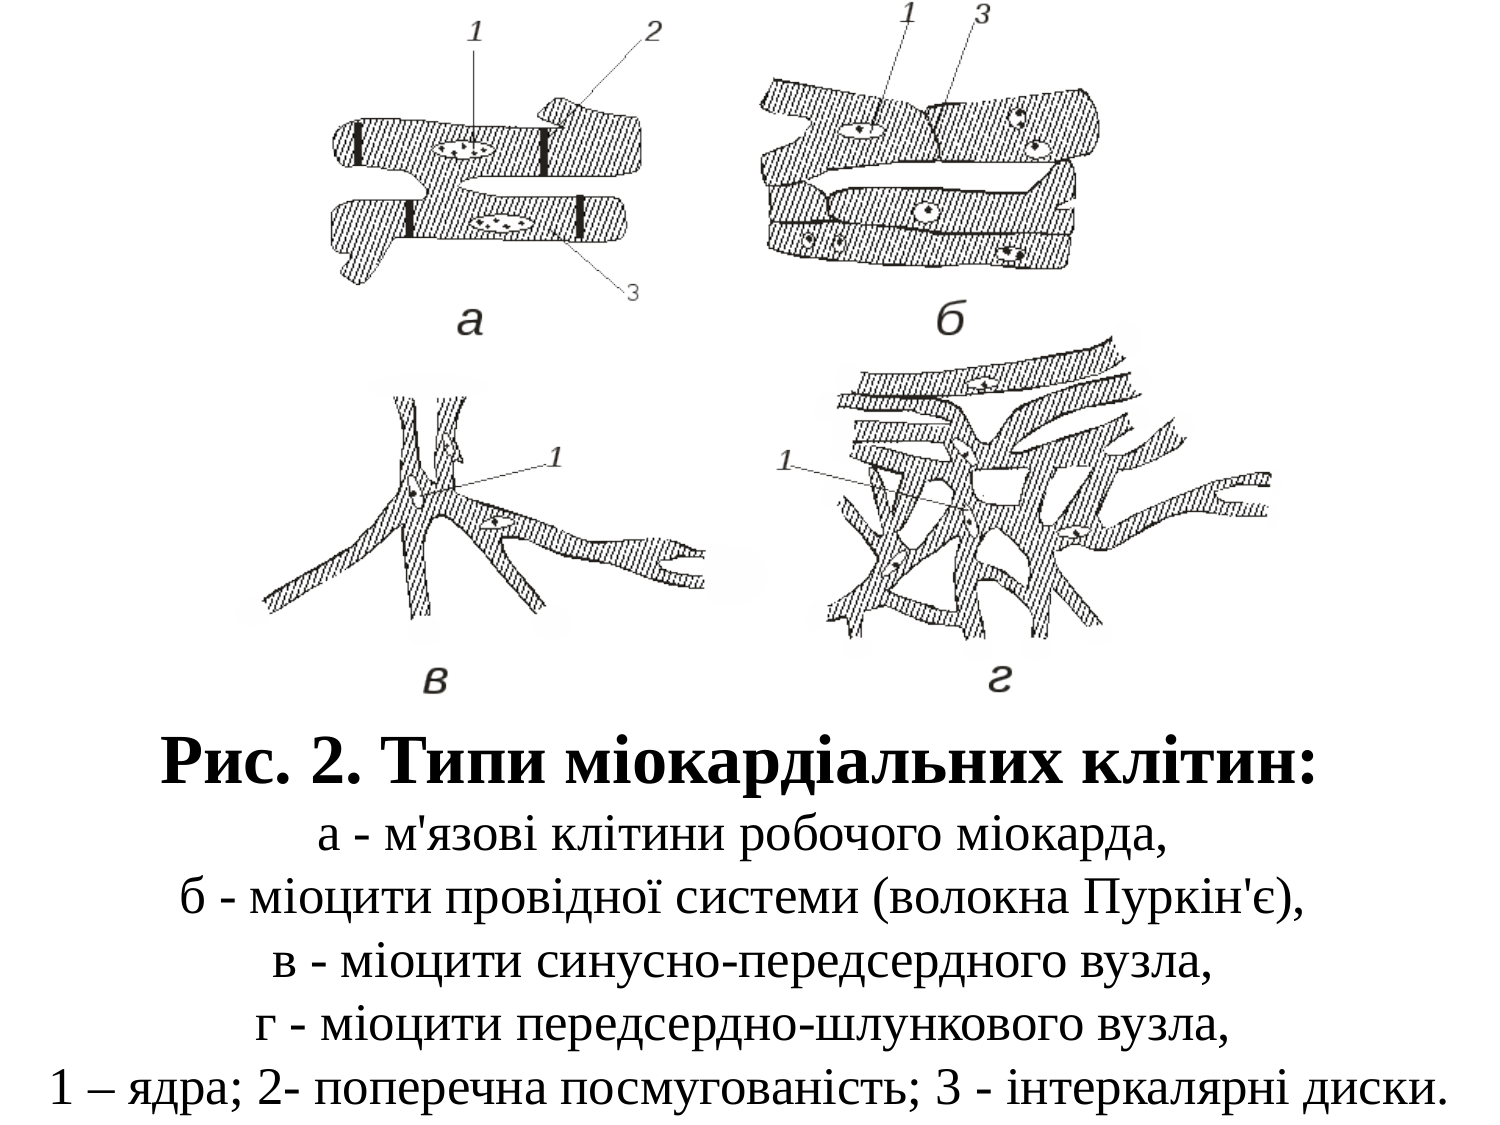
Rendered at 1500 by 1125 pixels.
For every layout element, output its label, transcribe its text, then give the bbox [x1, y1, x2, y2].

picture [234, 0, 1287, 699]
title Рис. 2. Типи міокардіальних клітин: а - м'язові клітини робочого міокарда, б - міоцити провідної системи (волокна Пуркін'є), в - міоцити синусно-передсердного вузла, г - міоцити передсердно-шлункового вузла, 1 – ядра; 2- поперечна посмугованість; 3 - інтеркалярні диски. [0, 703, 1500, 1125]
